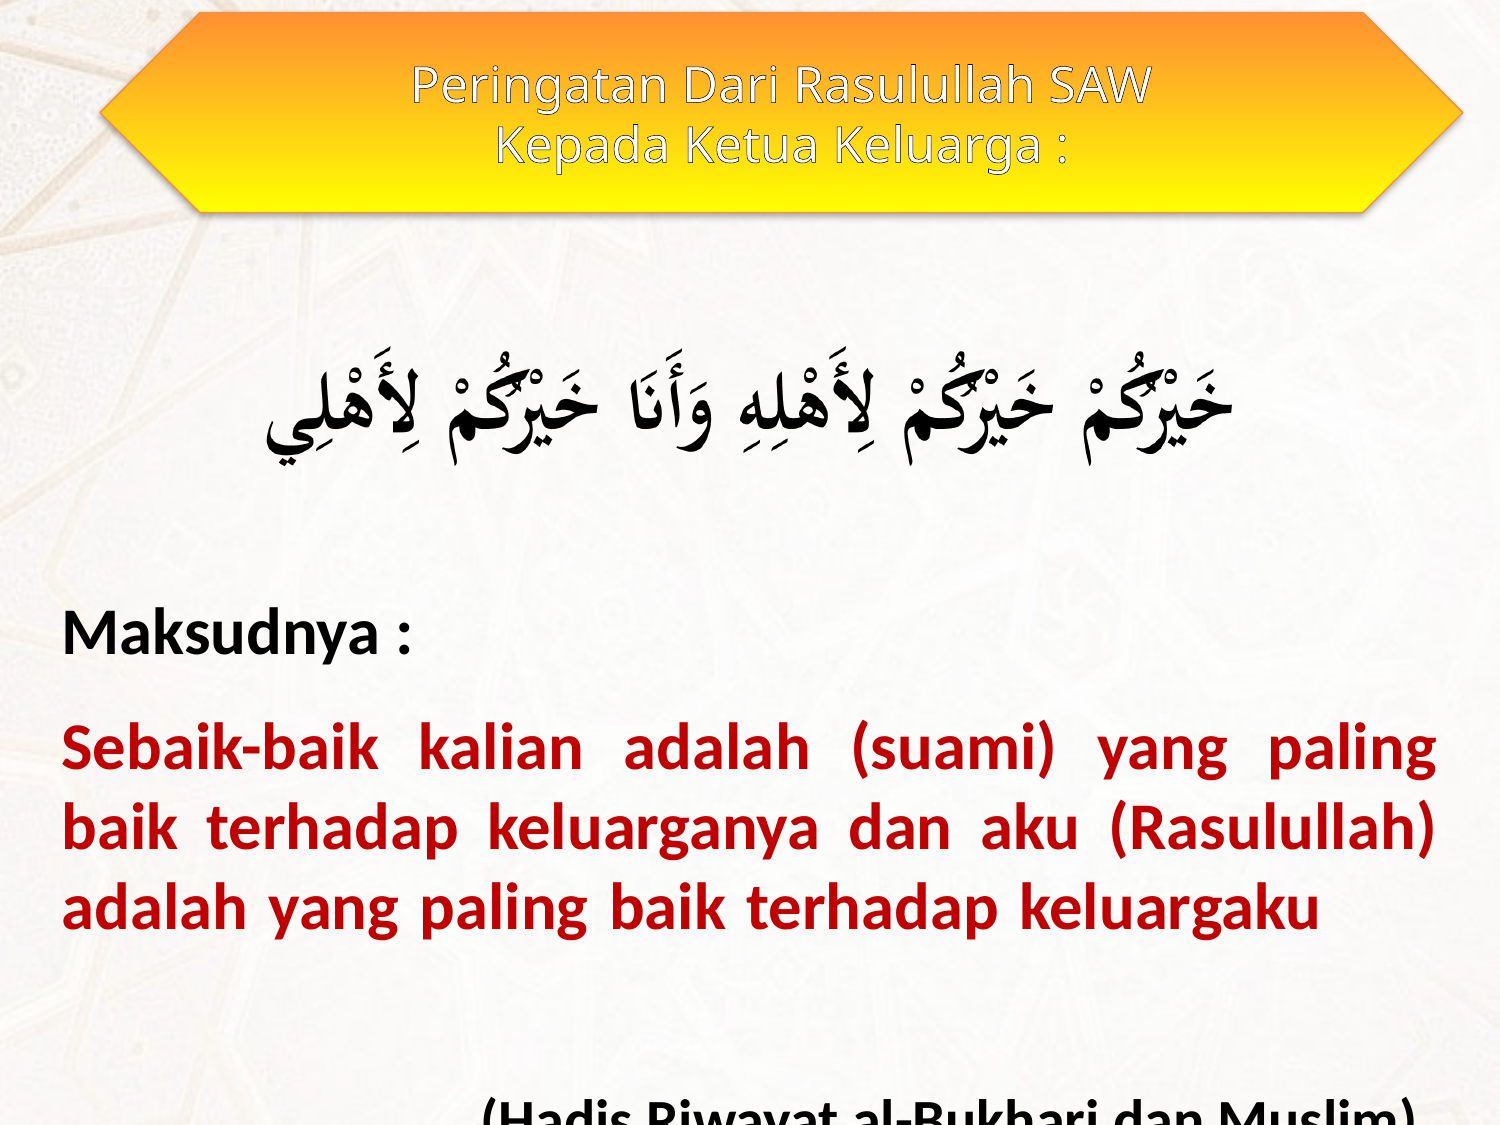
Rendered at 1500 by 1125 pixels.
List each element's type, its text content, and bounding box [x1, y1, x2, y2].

text_box Maksudnya : Sebaik-baik kalian adalah (suami) yang paling baik terhadap keluarganya dan aku (Rasulullah) adalah yang paling baik terhadap keluargaku (Hadis Riwayat al-Bukhari dan Muslim) [46, 555, 1454, 1125]
picture [112, 324, 1388, 536]
text_box Peringatan Dari Rasulullah SAW Kepada Ketua Keluarga : [99, 11, 1464, 214]
